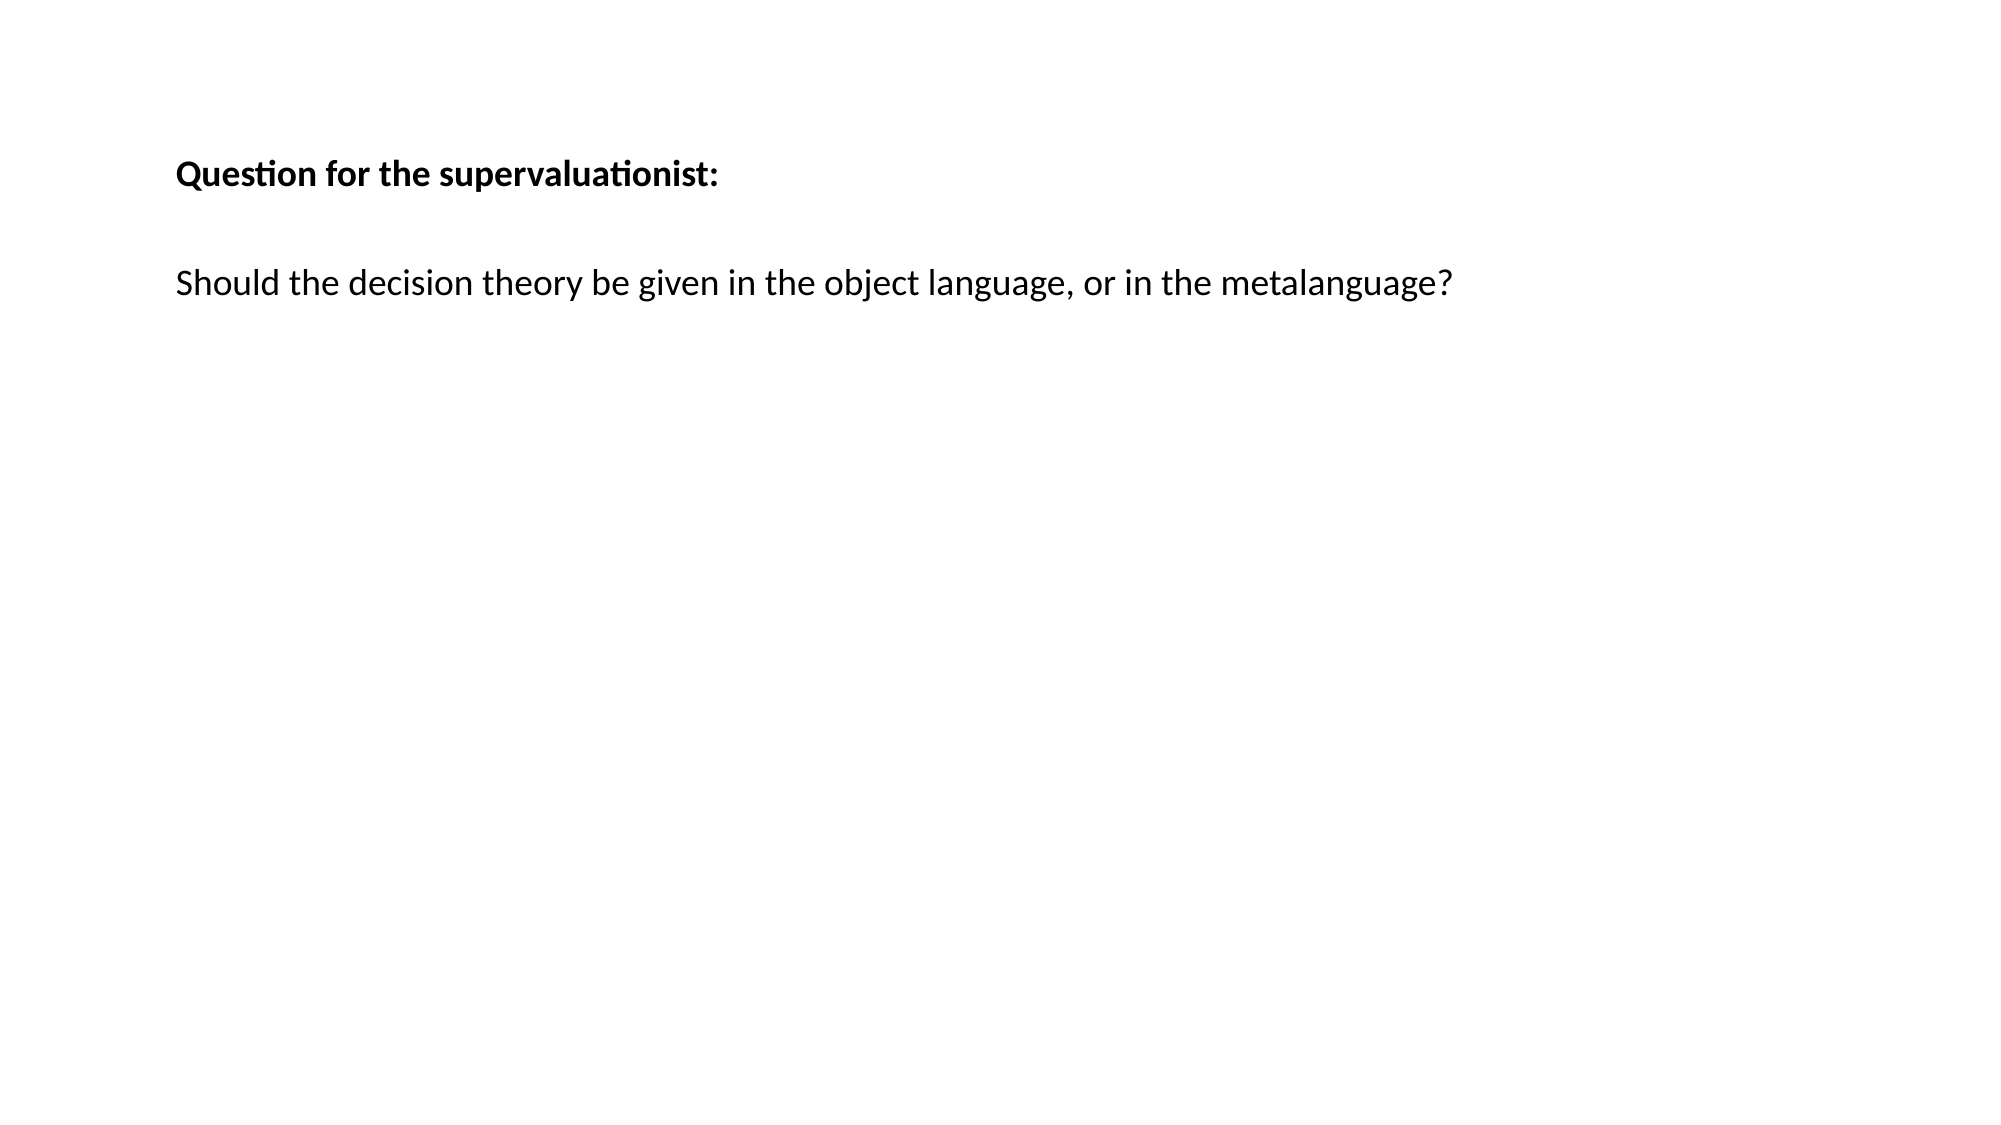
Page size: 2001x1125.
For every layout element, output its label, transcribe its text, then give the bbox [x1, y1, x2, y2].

text_box Should the decision theory be given in the object language, or in the metalanguage? [160, 250, 1825, 311]
text_box Question for the supervaluationist: [160, 141, 1825, 202]
